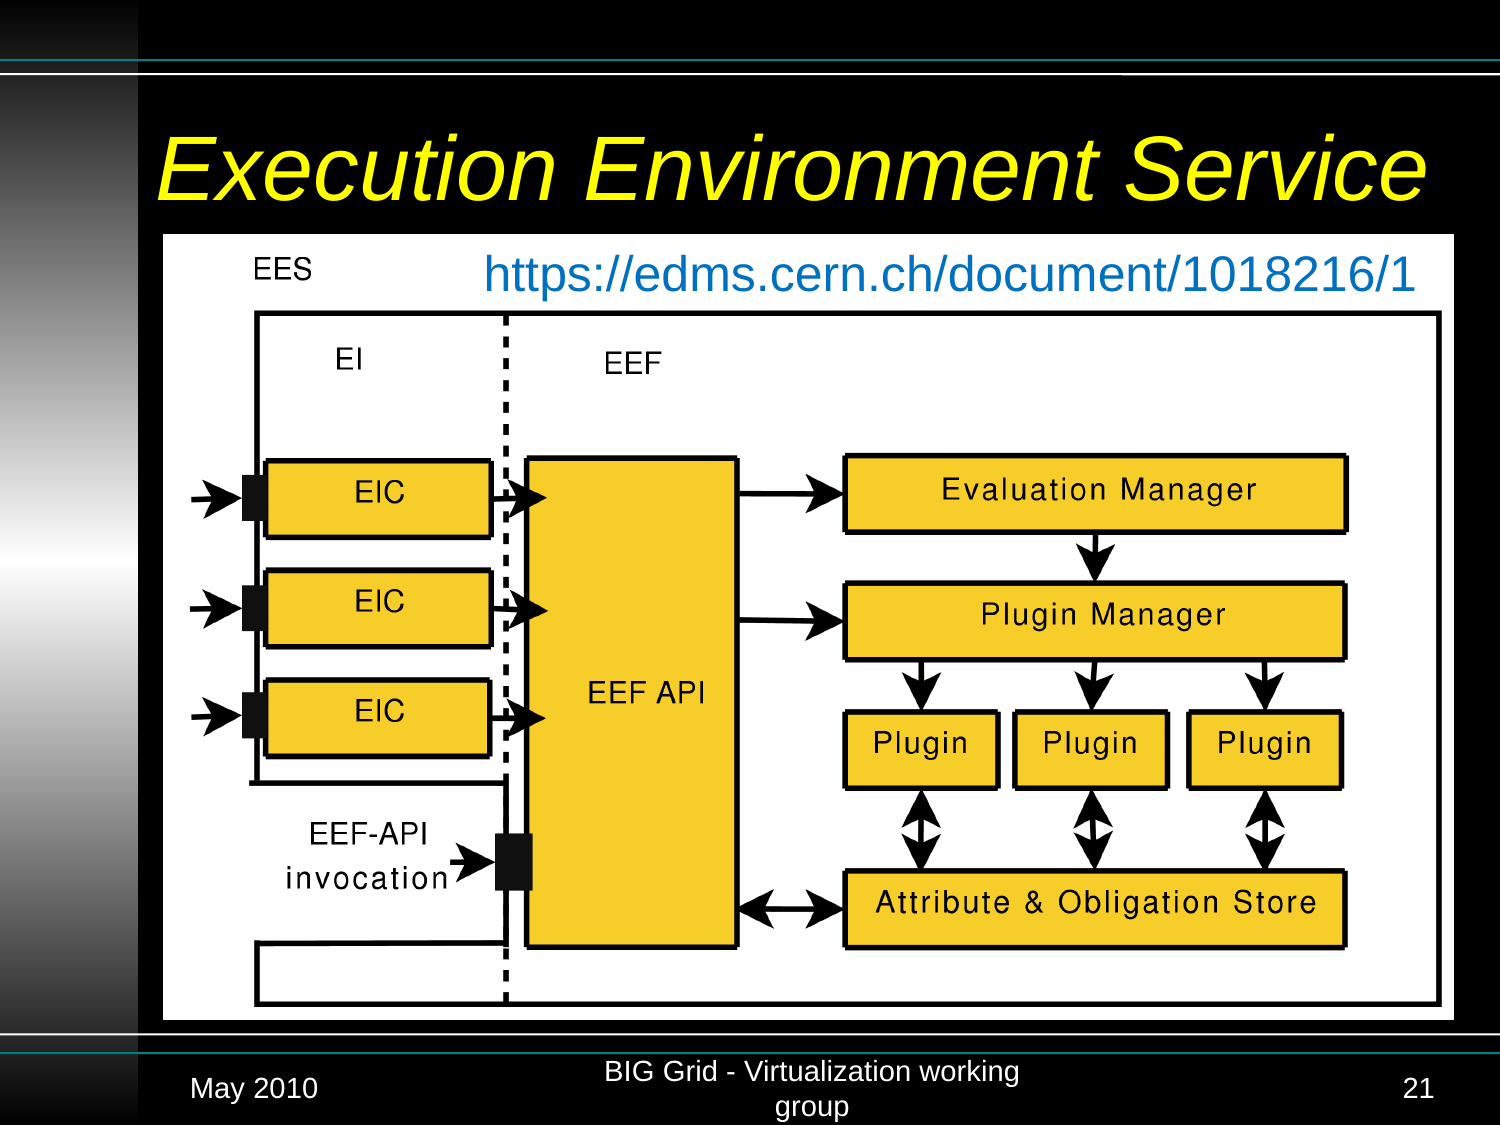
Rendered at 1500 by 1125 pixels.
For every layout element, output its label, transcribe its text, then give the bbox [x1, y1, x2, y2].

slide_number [174, 1049, 488, 1125]
footer BIG Grid - Virtualization working group [574, 1049, 1051, 1125]
slide_number 21 [1137, 1049, 1451, 1125]
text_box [163, 234, 1454, 1020]
title Execution Environment Service [140, 70, 1466, 259]
